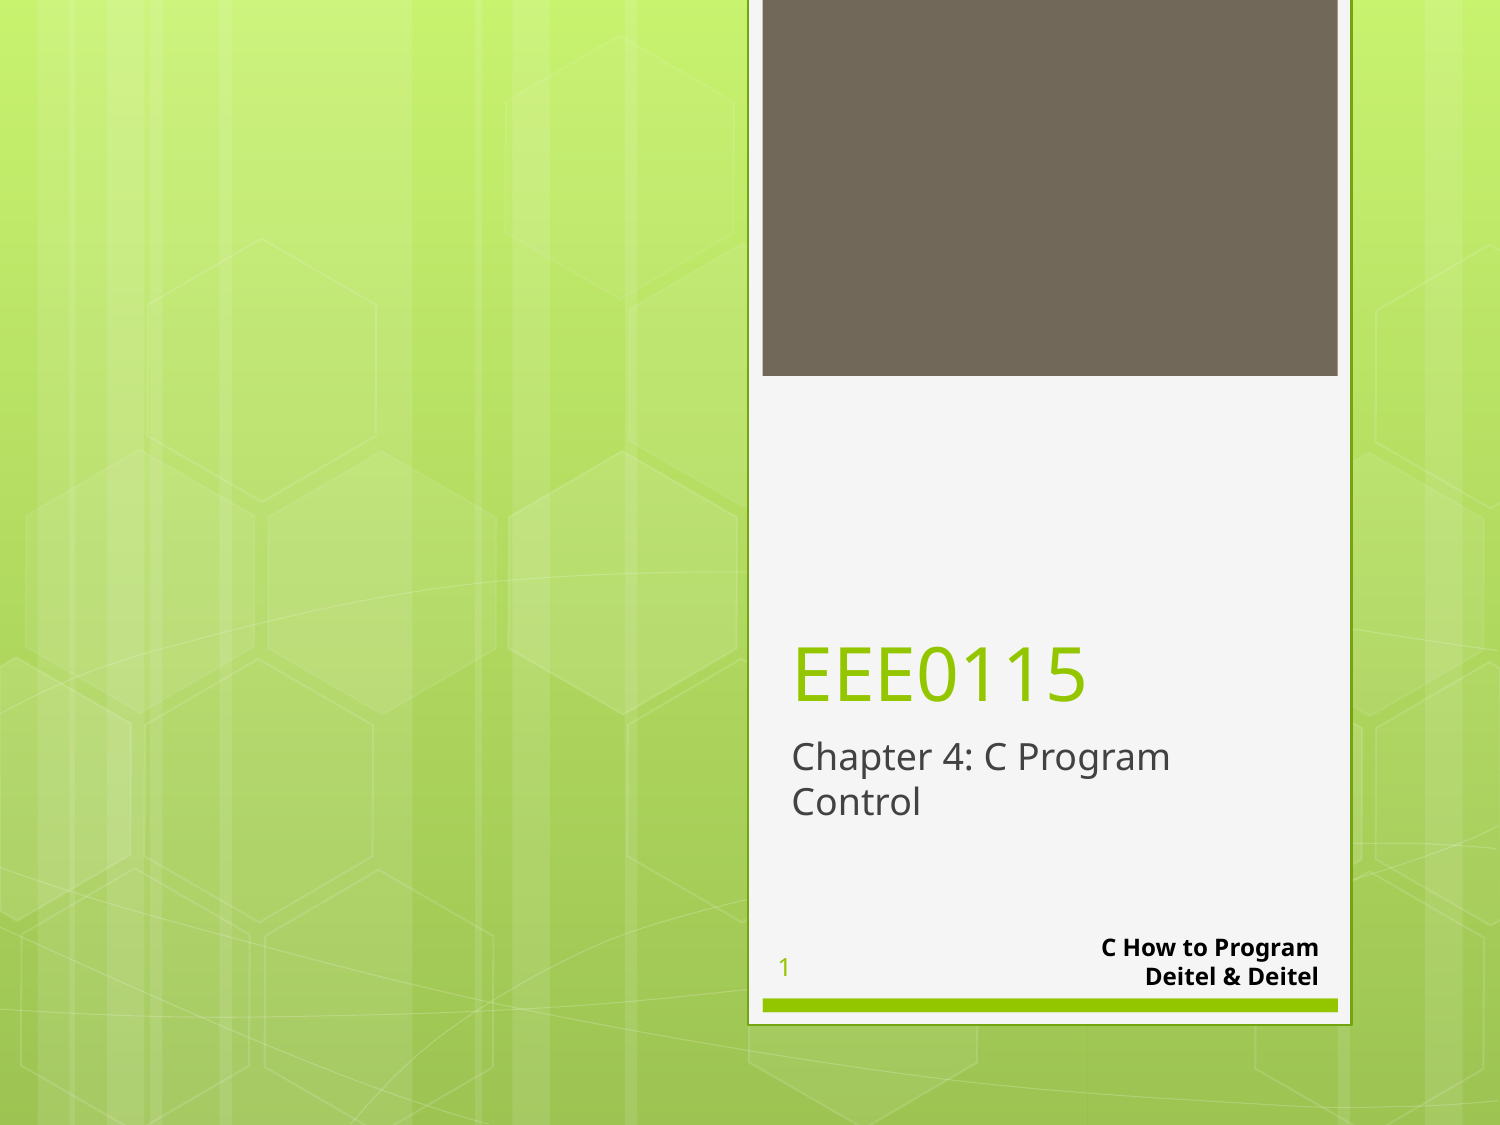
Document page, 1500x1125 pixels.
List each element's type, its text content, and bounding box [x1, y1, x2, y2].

subtitle Chapter 4: C Program Control [776, 725, 1320, 975]
footer C How to Program Deitel & Deitel [870, 924, 1335, 999]
slide_number 1 [762, 938, 869, 999]
title EEE0115 [776, 444, 1320, 724]
